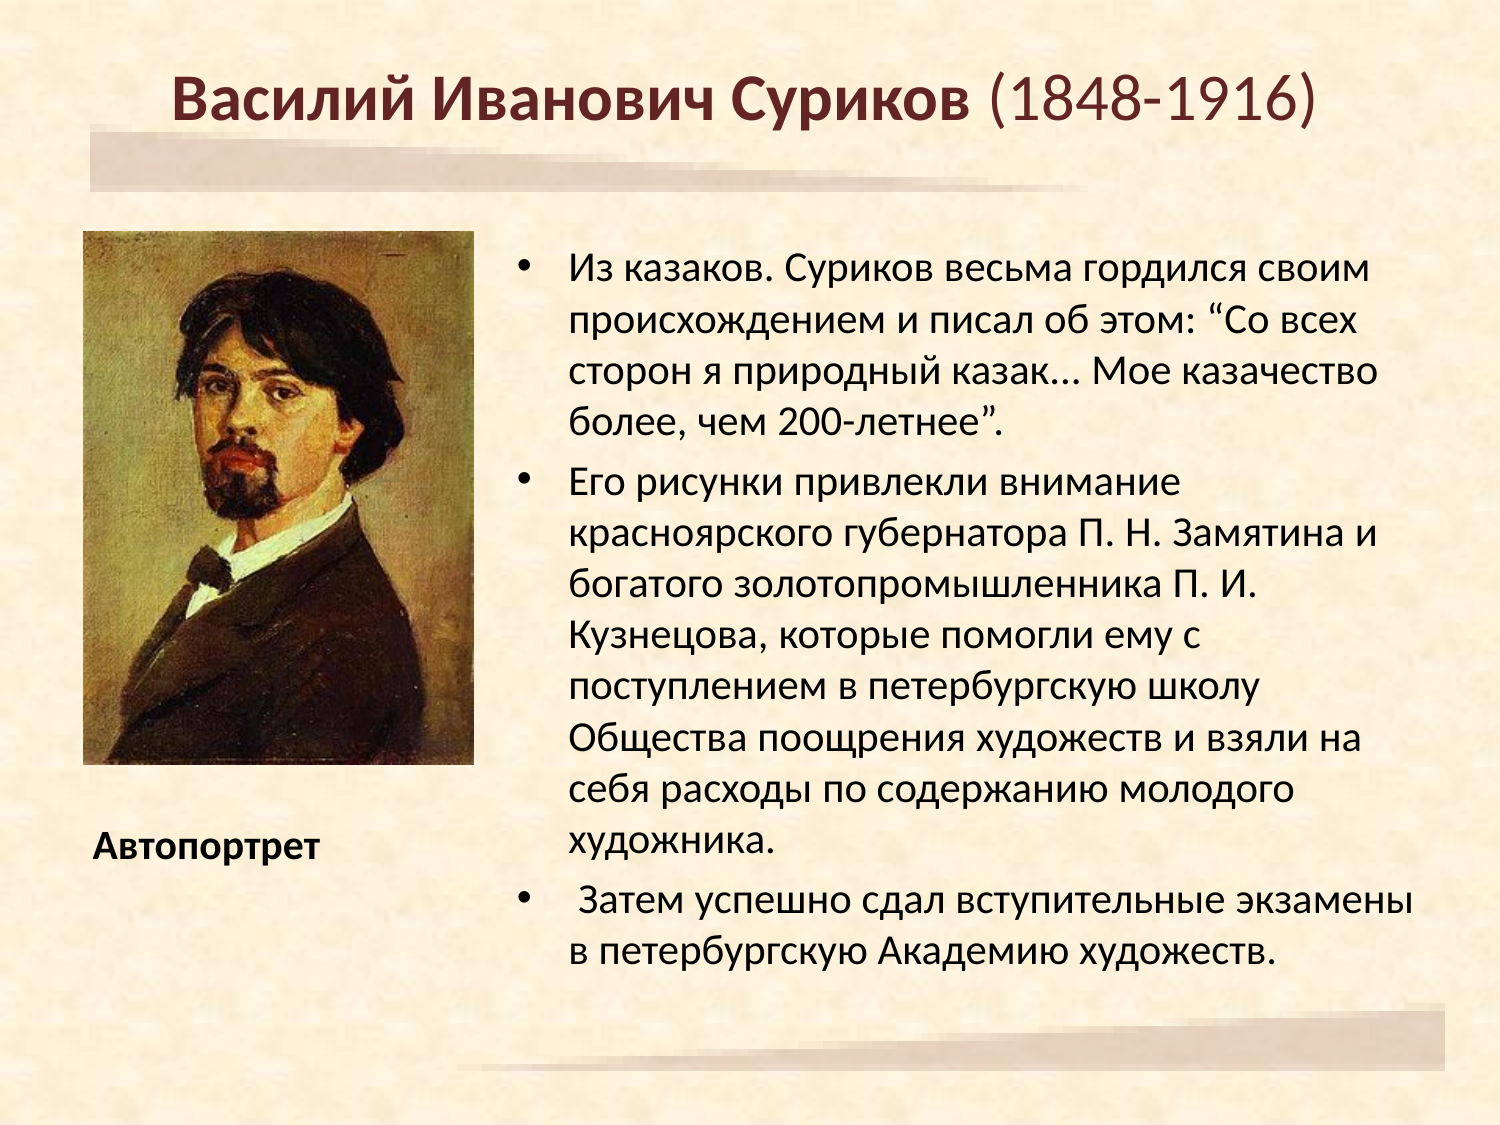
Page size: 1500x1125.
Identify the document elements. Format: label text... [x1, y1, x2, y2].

title Василий Иванович Суриков (1848-1916) [70, 0, 1421, 188]
text_box Автопортрет [78, 810, 336, 876]
picture [0, 0, 1500, 1125]
list Из казаков. Суриков весьма гордился своим происхождением и писал об этом: “Со всех сторон я природный казак... Мое казачество более, чем 200-летнее”. Его рисунки привлекли внимание красноярского губернатора П. Н. Замятина и богатого золотопромышленника П. И. Кузнецова, которые помогли ему с поступлением в петербургскую школу Общества поощрения художеств и взяли на себя расходы по содержанию молодого художника. Затем успешно сдал вступительные экзамены в петербургскую Академию художеств. [501, 231, 1436, 994]
